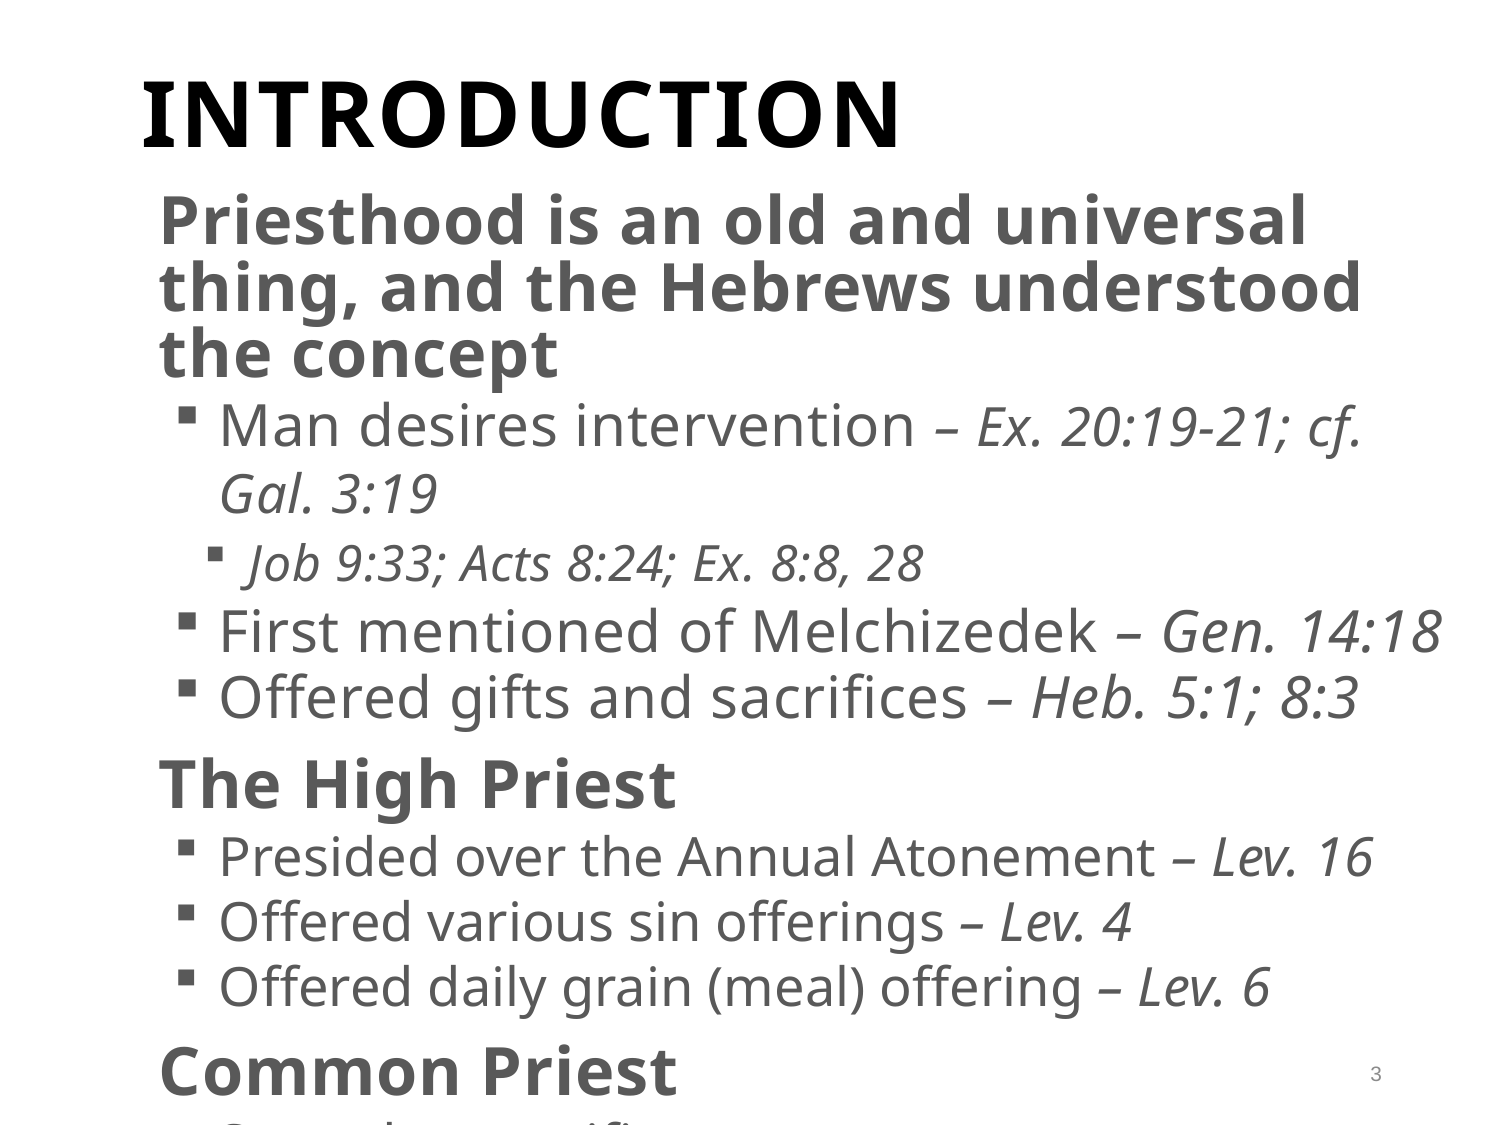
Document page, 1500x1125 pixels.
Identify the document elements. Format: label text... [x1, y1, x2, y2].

list Priesthood is an old and universal thing, and the Hebrews understood the concept Man desires intervention – Ex. 20:19-21; cf. Gal. 3:19 Job 9:33; Acts 8:24; Ex. 8:8, 28 First mentioned of Melchizedek – Gen. 14:18 Offered gifts and sacrifices – Heb. 5:1; 8:3 The High Priest Presided over the Annual Atonement – Lev. 16 Offered various sin offerings – Lev. 4 Offered daily grain (meal) offering – Lev. 6 Common Priest Served at sacrifices Was not authorized to enter the Holy of Holies [144, 183, 1473, 1125]
slide_number 3 [1059, 1042, 1397, 1103]
title introduction [126, 54, 1303, 175]
